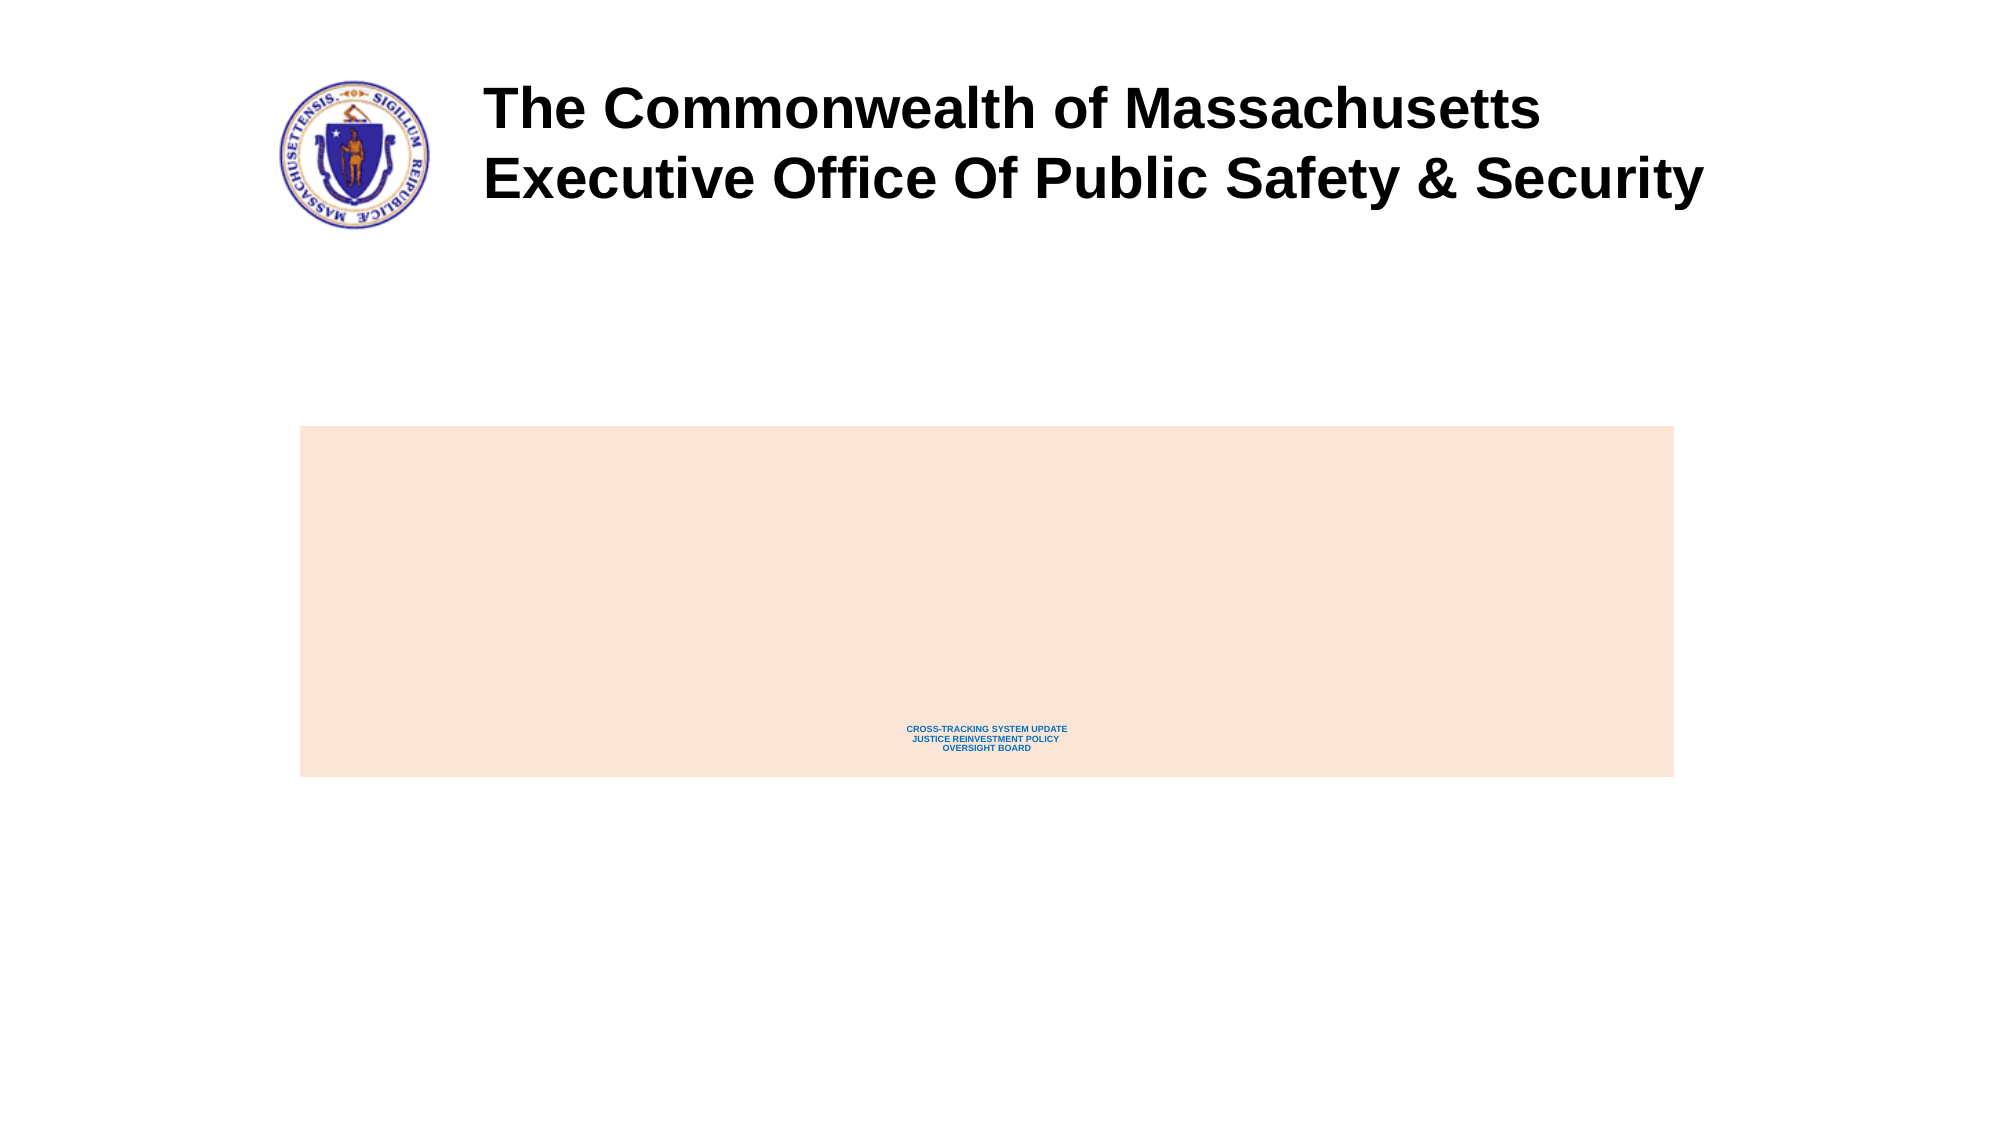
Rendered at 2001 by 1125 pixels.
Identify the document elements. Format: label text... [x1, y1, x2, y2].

title CROSS-TRACKING SYSTEM UPDATE JUSTICE REINVESTMENT POLICY OVERSIGHT BOARD [300, 426, 1674, 777]
text_box The Commonwealth of Massachusetts Executive Office Of Public Safety & Security [469, 63, 1722, 218]
picture [270, 74, 438, 235]
